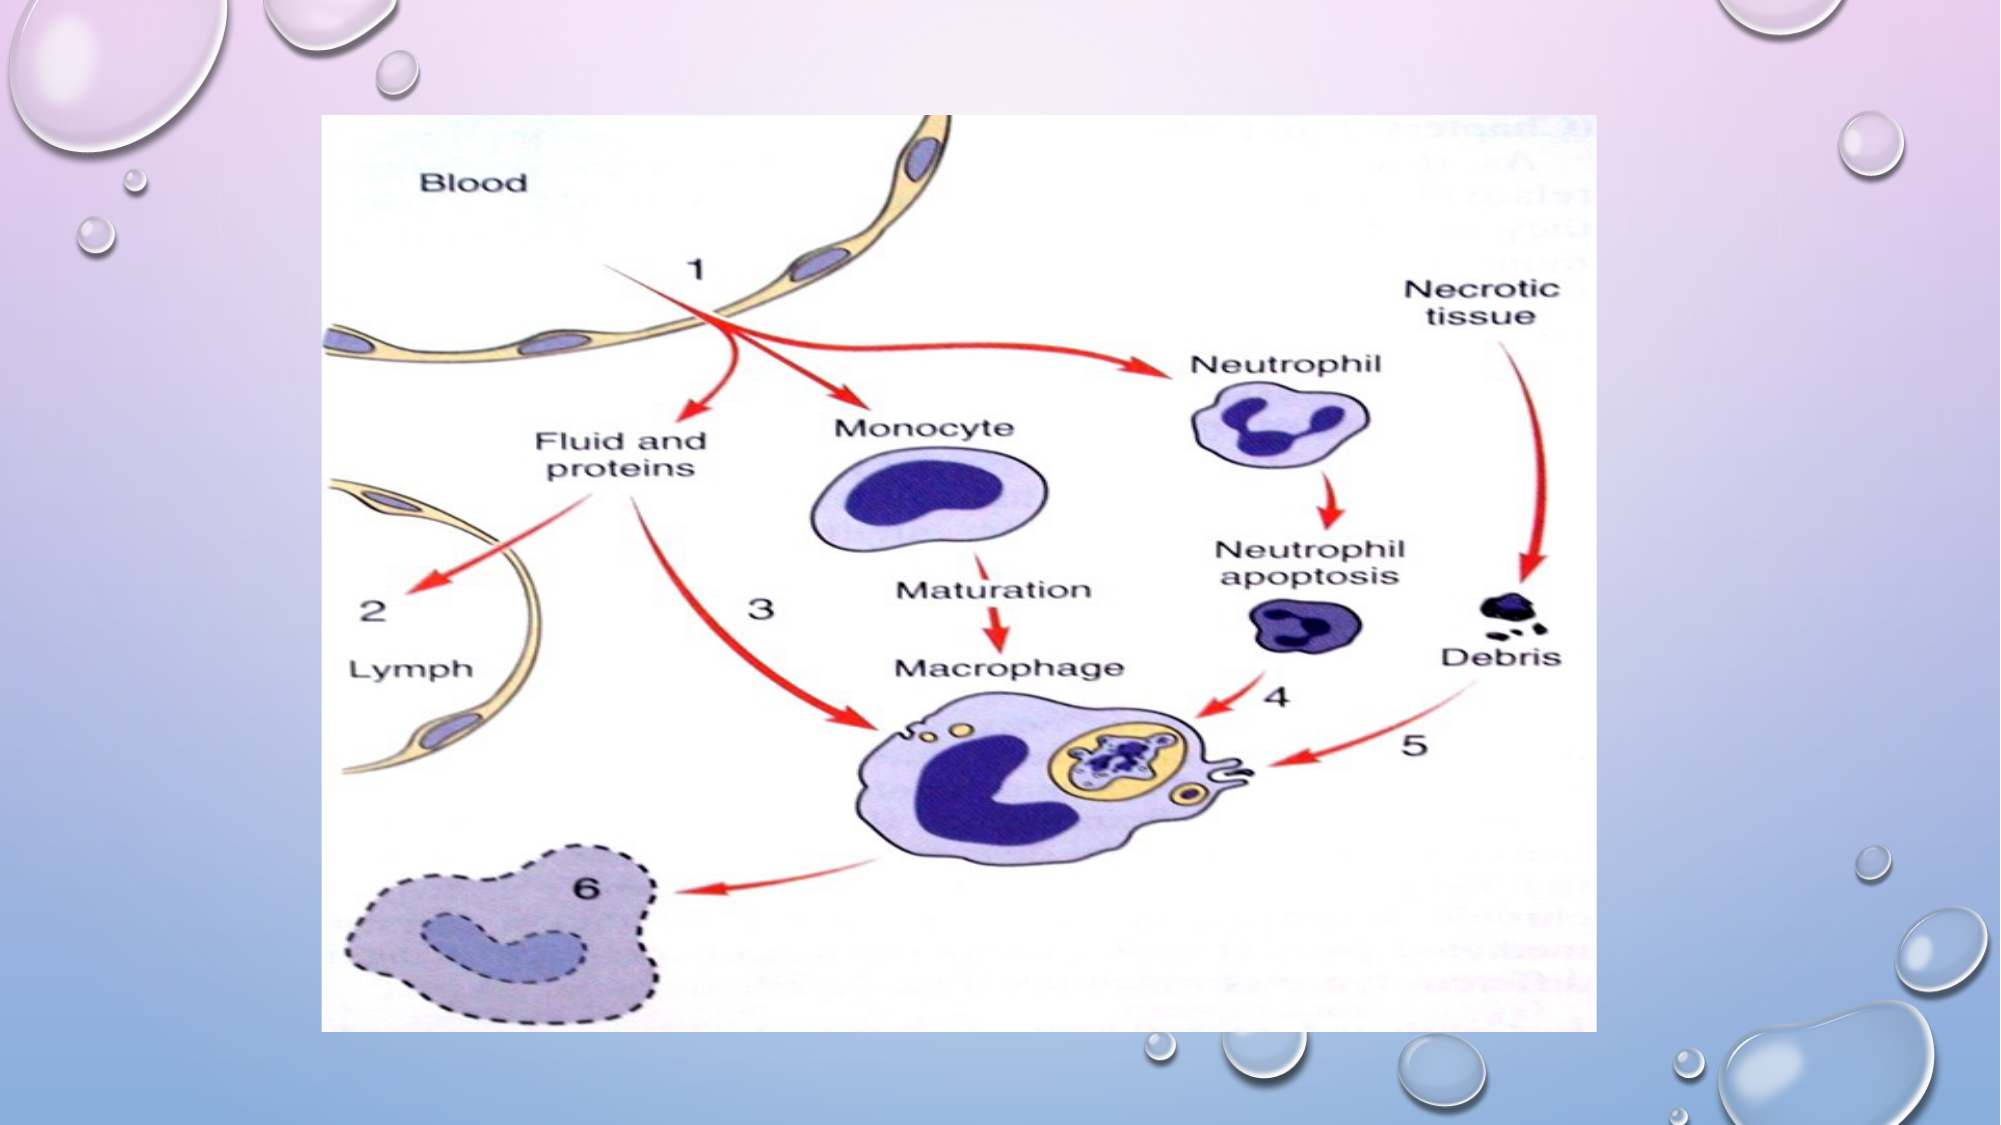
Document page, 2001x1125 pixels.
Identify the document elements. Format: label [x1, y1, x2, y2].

list [321, 115, 1597, 1032]
picture [0, 0, 2000, 1125]
